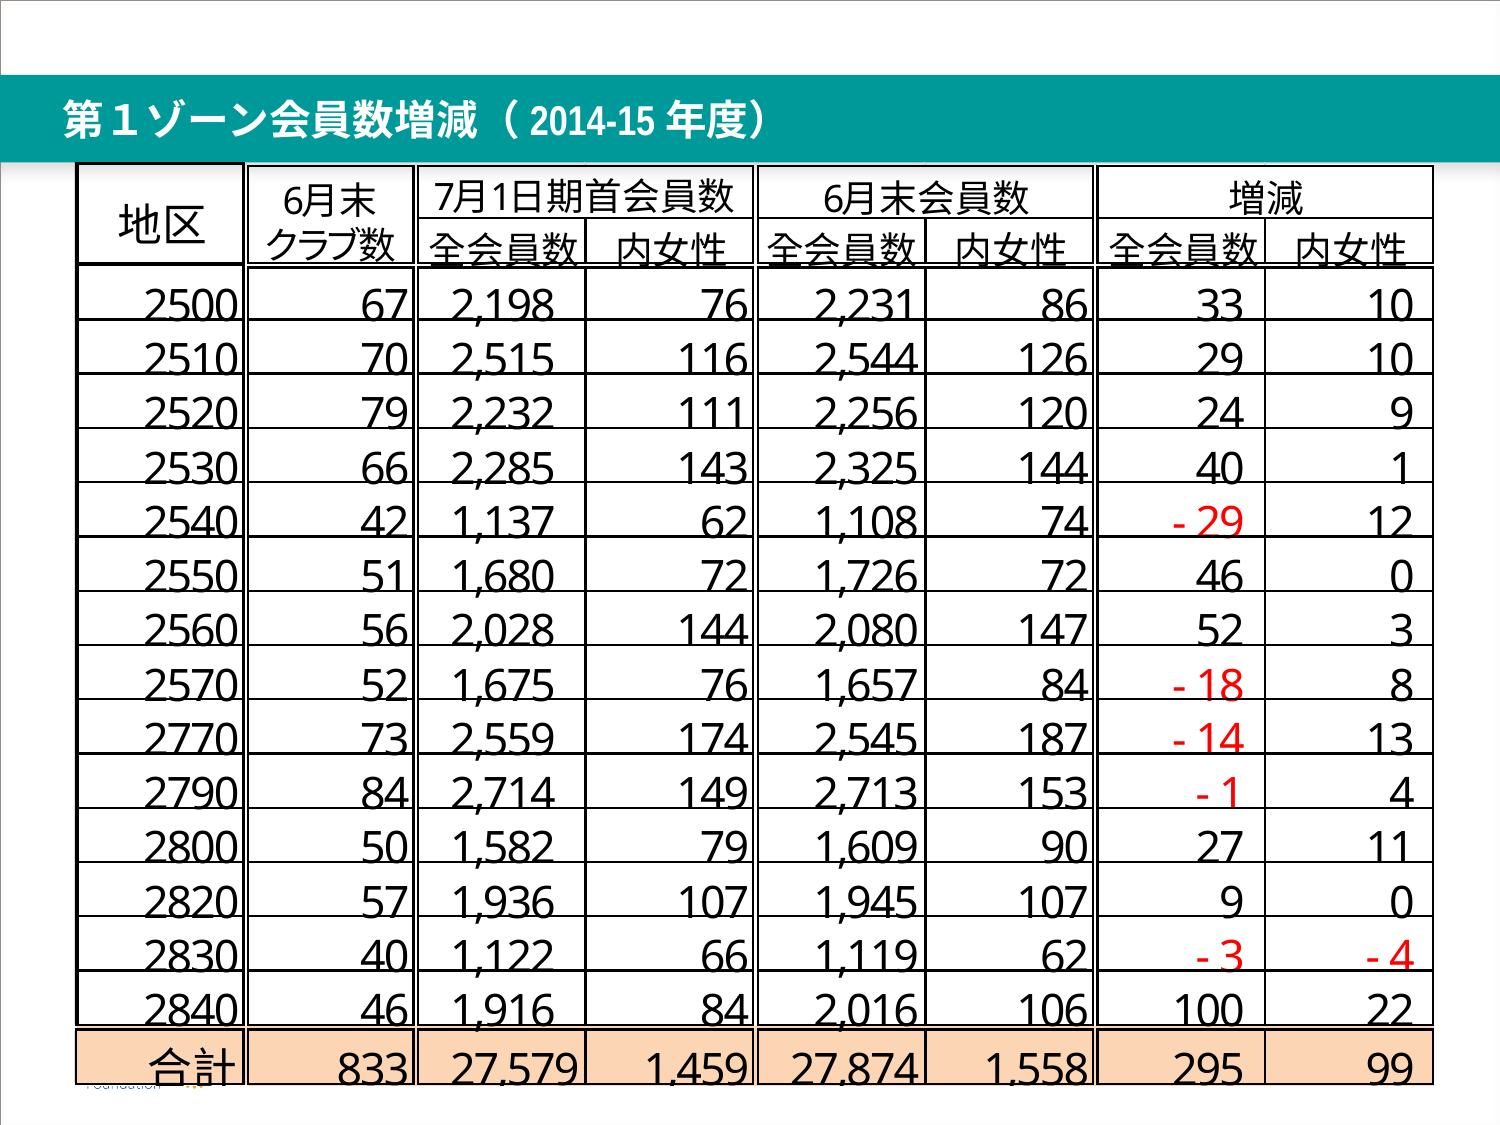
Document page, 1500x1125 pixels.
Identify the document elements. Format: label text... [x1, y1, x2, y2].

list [74, 162, 1437, 1088]
title 第１ゾーン会員数増減（2014-15年度） [62, 75, 1500, 163]
